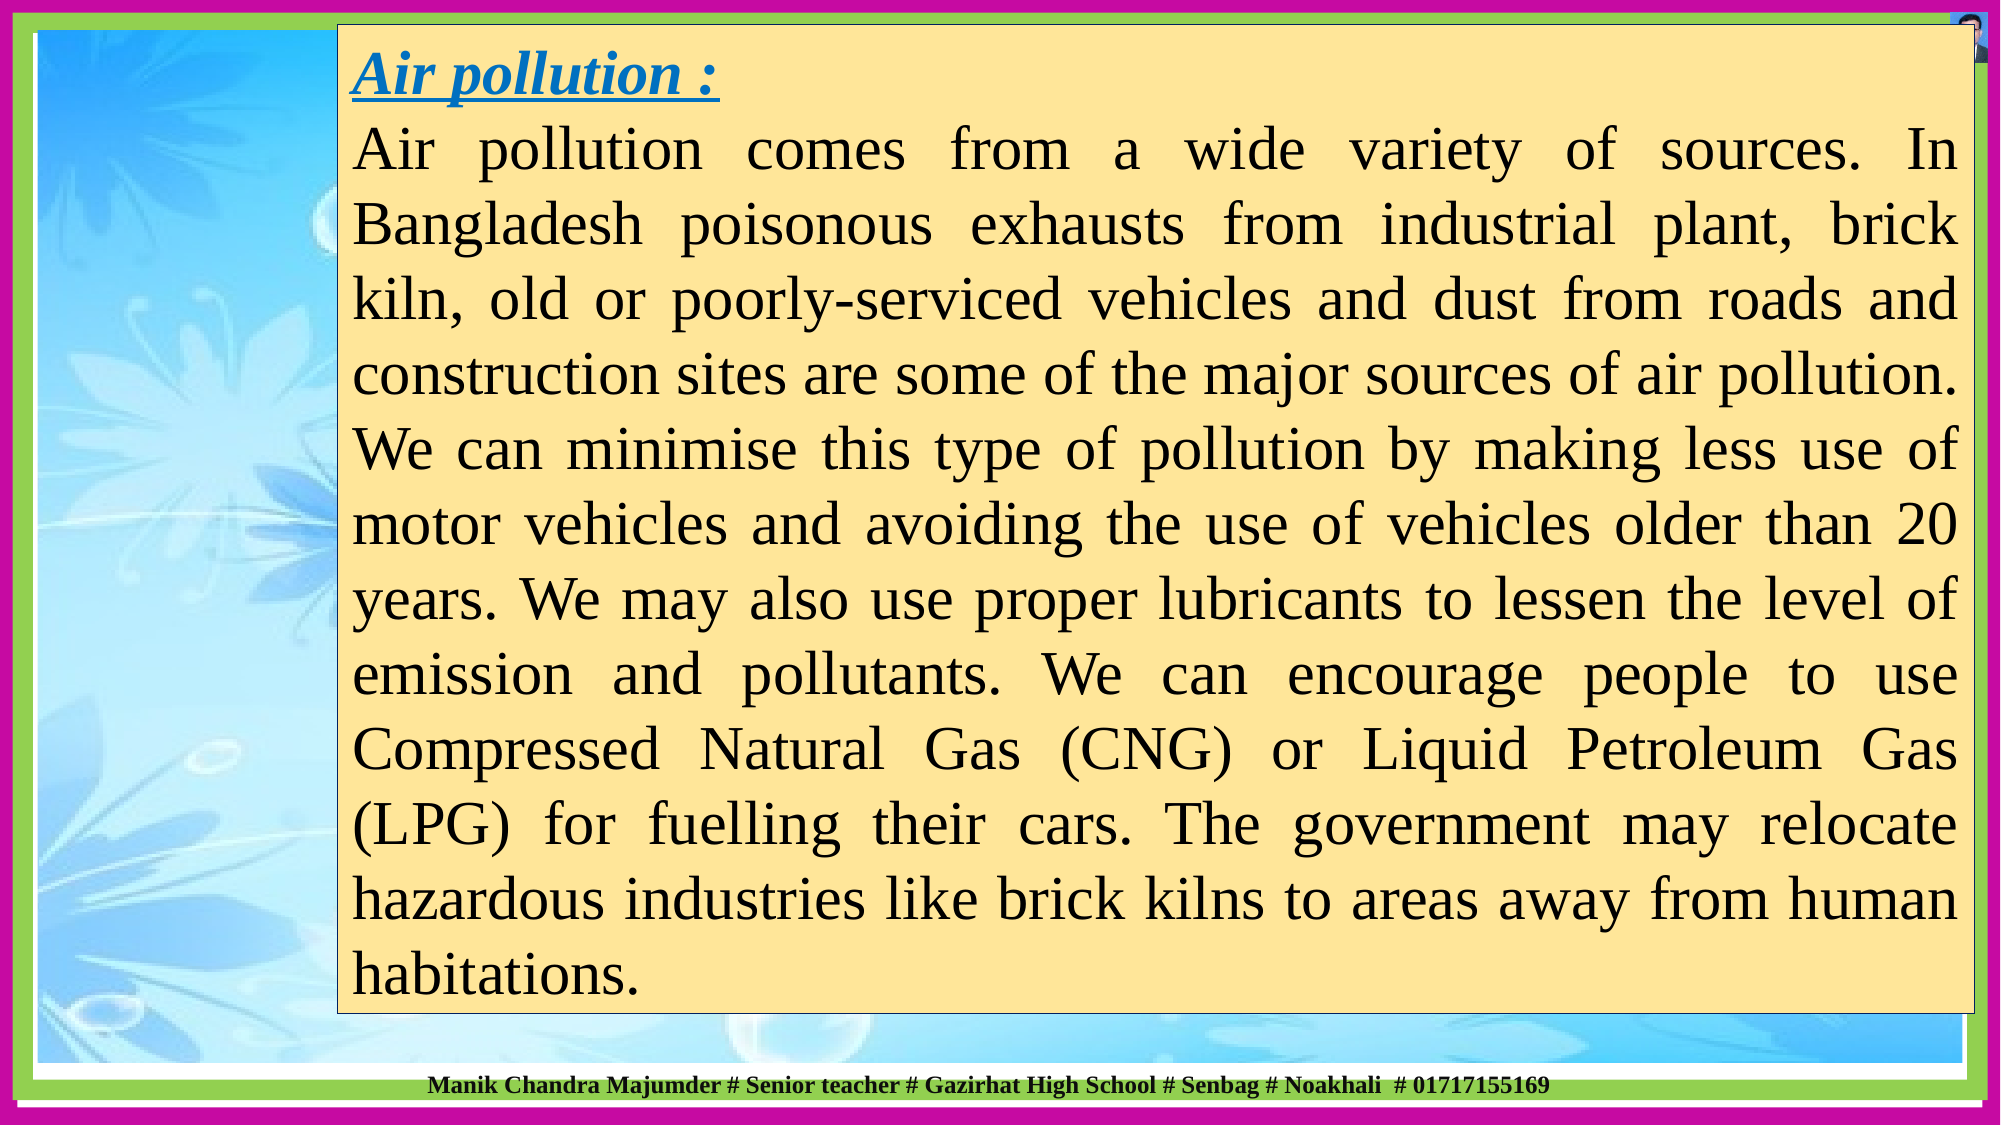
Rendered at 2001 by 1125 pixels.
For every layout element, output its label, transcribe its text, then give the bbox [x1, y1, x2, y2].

text_box Air pollution : Air pollution comes from a wide variety of sources. In Bangladesh poisonous exhausts from industrial plant, brick kiln, old or poorly-serviced vehicles and dust from roads and construction sites are some of the major sources of air pollution. We can minimise this type of pollution by making less use of motor vehicles and avoiding the use of vehicles older than 20 years. We may also use proper lubricants to lessen the level of emission and pollutants. We can encourage people to use Compressed Natural Gas (CNG) or Liquid Petroleum Gas (LPG) for fuelling their cars. The government may relocate hazardous industries like brick kilns to areas away from human habitations. [337, 24, 1975, 1014]
picture [1950, 12, 1988, 63]
picture [37, 30, 1963, 1063]
